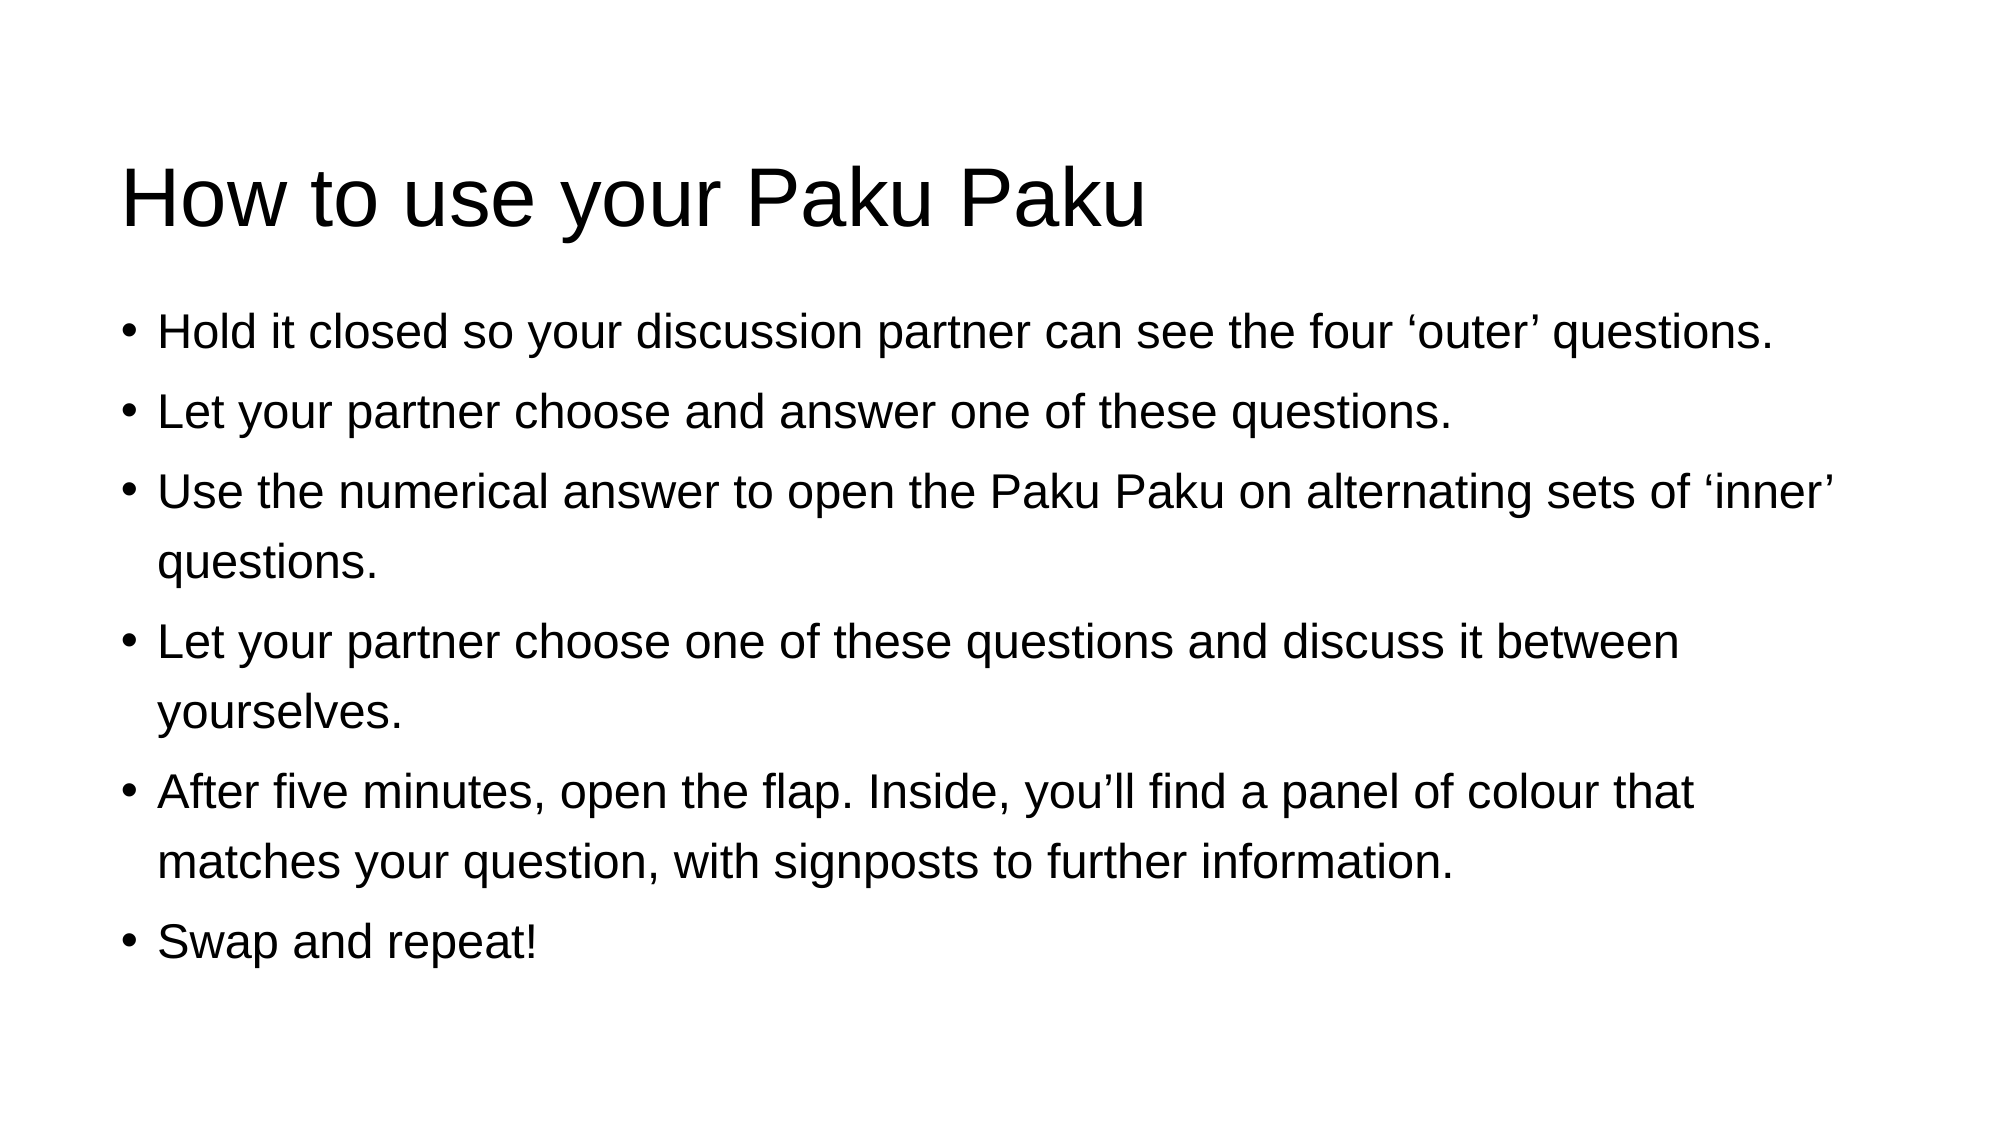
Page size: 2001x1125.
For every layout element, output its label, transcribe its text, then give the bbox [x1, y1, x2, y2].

text_box How to use your Paku Paku [105, 147, 1831, 252]
text_box Hold it closed so your discussion partner can see the four ‘outer’ questions. Let your partner choose and answer one of these questions. Use the numerical answer to open the Paku Paku on alternating sets of ‘inner’ questions. Let your partner choose one of these questions and discuss it between yourselves. After five minutes, open the flap. Inside, you’ll find a panel of colour that matches your question, with signposts to further information. Swap and repeat! [105, 280, 1889, 978]
